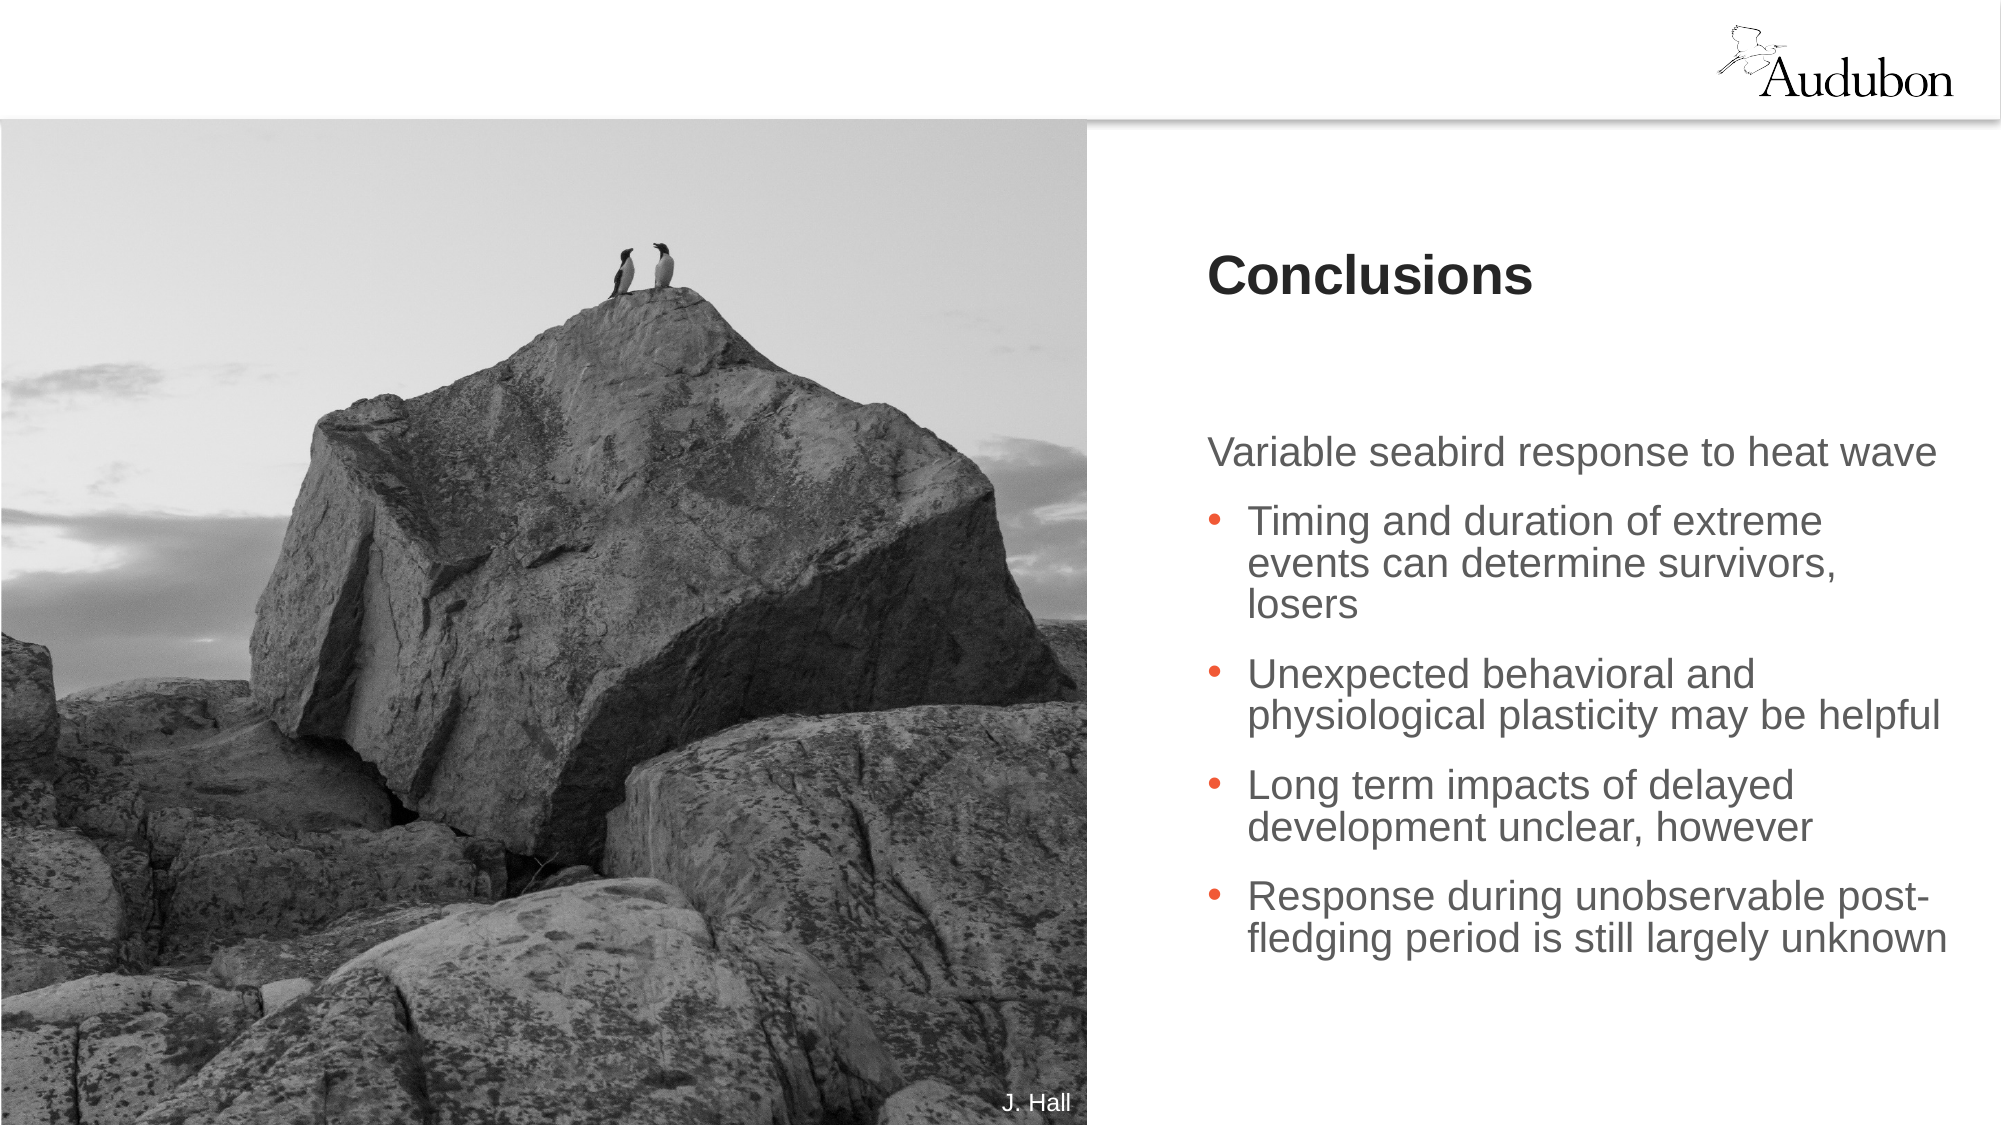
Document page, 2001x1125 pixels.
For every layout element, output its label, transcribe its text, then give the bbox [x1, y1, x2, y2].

picture [1716, 25, 1954, 97]
picture [1, 119, 1087, 1125]
title Conclusions [1207, 249, 1958, 390]
list Variable seabird response to heat wave Timing and duration of extreme events can determine survivors, losers Unexpected behavioral and physiological plasticity may be helpful Long term impacts of delayed development unclear, however Response during unobservable post-fledging period is still largely unknown [1207, 424, 1958, 1006]
